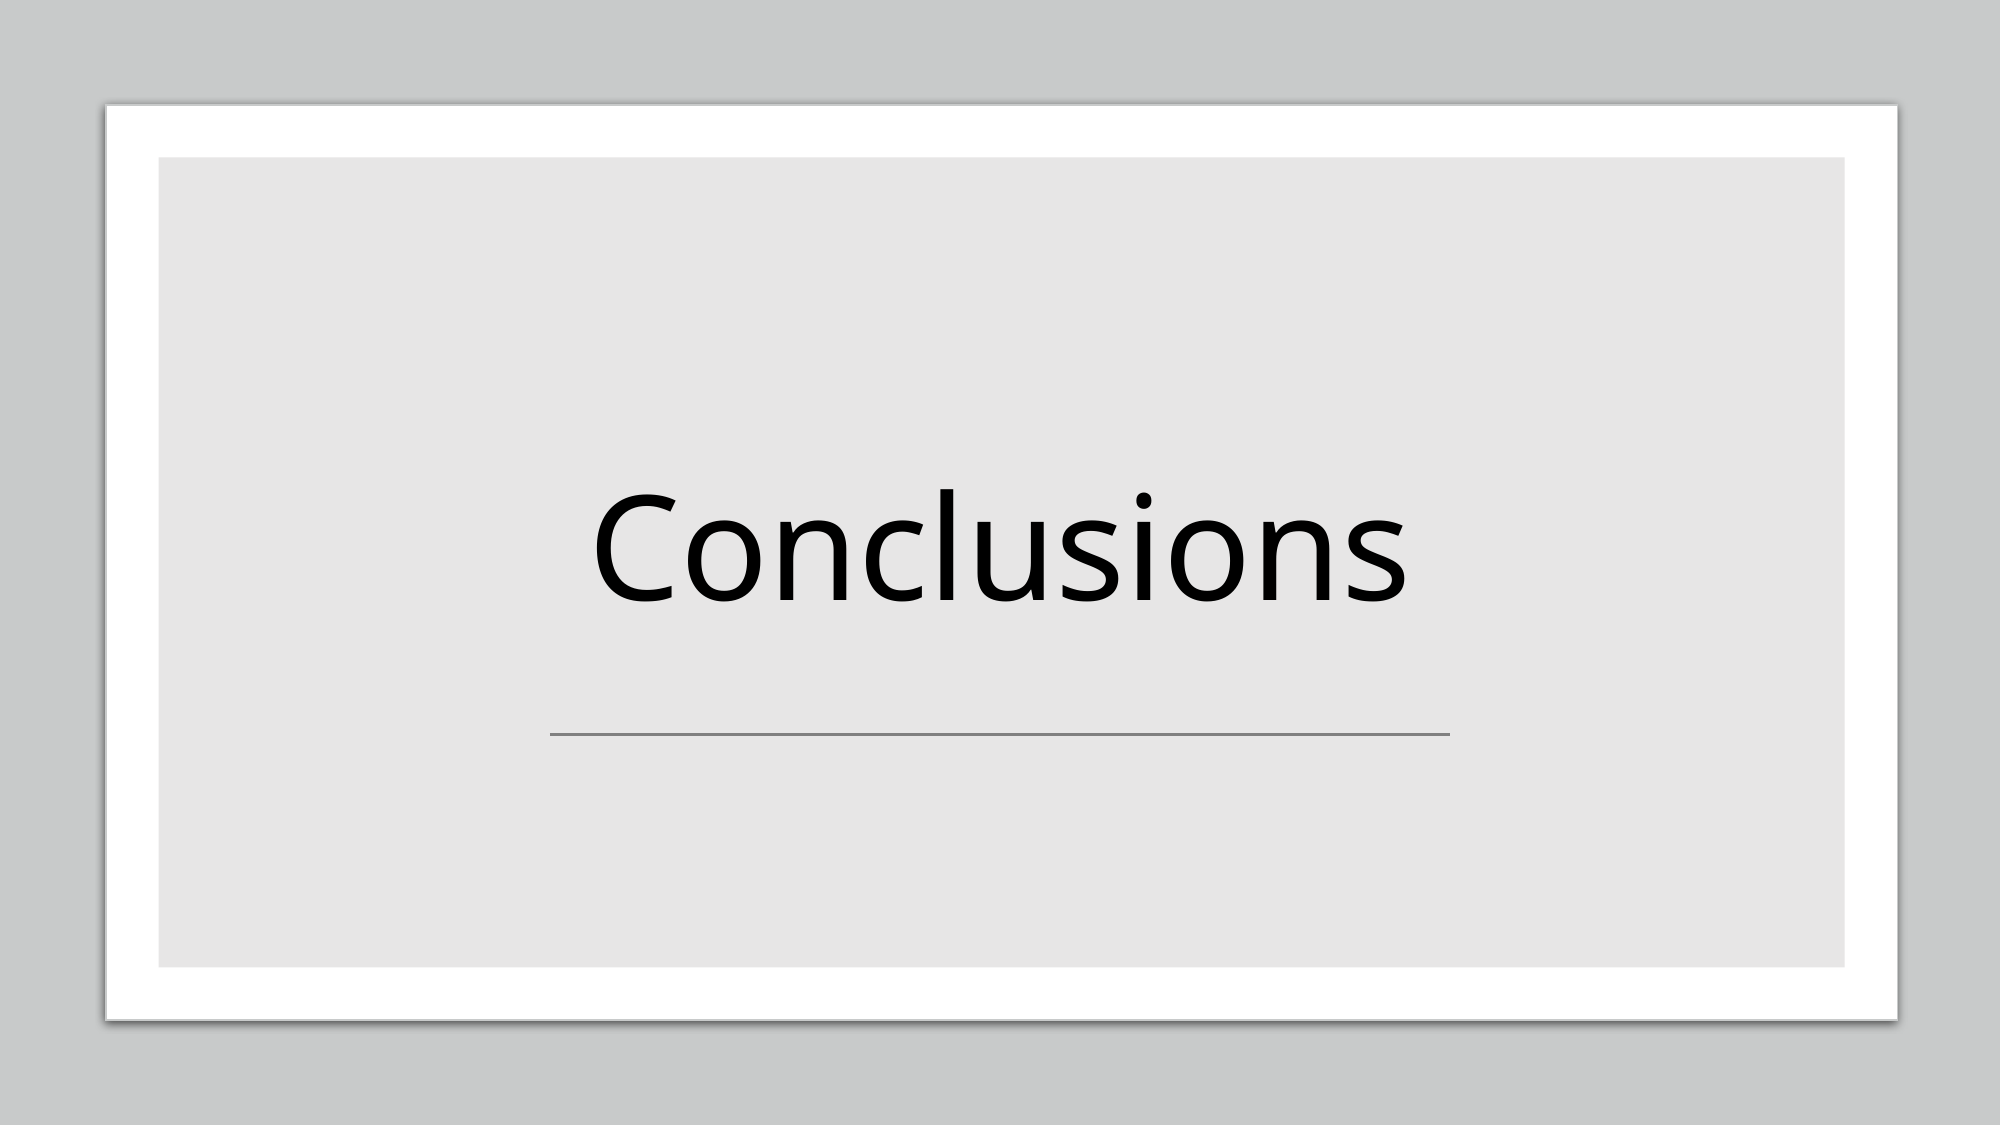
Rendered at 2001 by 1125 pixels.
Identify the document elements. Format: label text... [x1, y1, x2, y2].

text_box [0, 0, 2000, 1125]
text_box [105, 104, 1898, 1021]
text_box [158, 156, 1846, 968]
title Conclusions [249, 225, 1750, 640]
